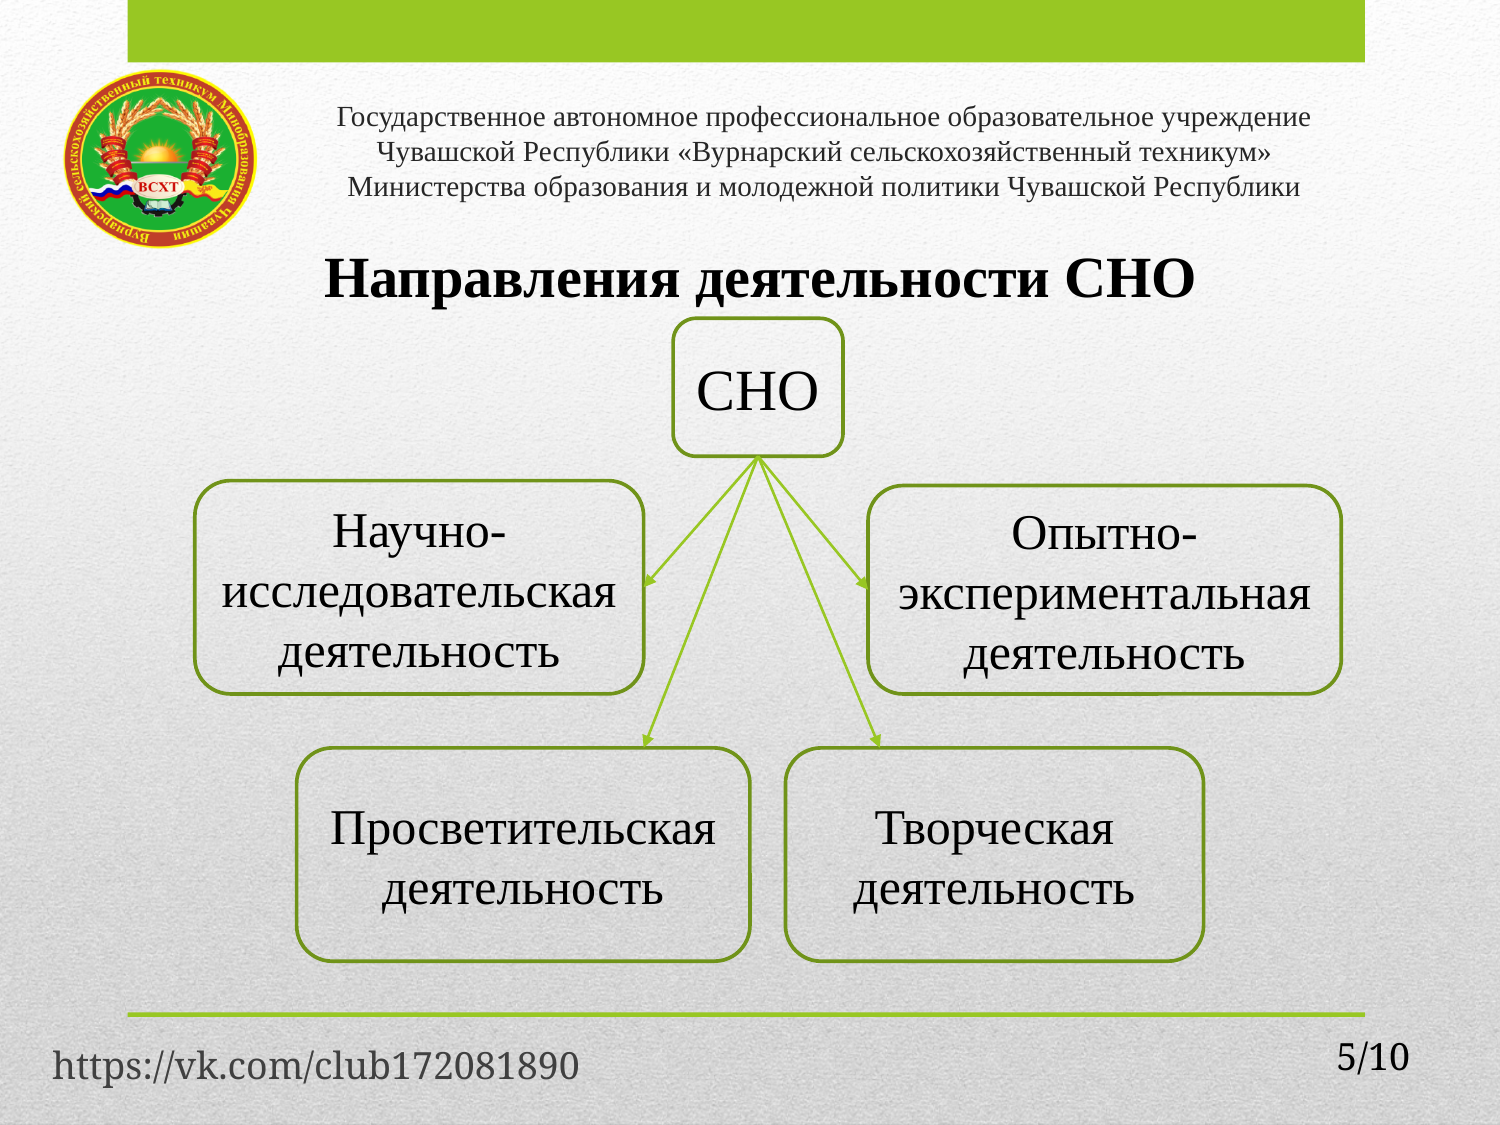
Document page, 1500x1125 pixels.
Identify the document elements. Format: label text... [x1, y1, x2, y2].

text_box СНО [671, 316, 845, 455]
text_box Творческая деятельность [783, 746, 1206, 964]
text_box Государственное автономное профессиональное образовательное учреждение Чувашской Республики «Вурнарский сельскохозяйственный техникум» Министерства образования и молодежной политики Чувашской Республики [281, 89, 1368, 208]
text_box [642, 597, 752, 749]
text_box Направления деятельности СНО [152, 231, 1369, 317]
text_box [759, 455, 869, 591]
text_box Просветительская деятельность [294, 746, 752, 964]
text_box Научно-исследовательская деятельность [192, 478, 638, 696]
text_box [757, 455, 881, 749]
text_box https://vk.com/club172081890 [37, 1034, 596, 1095]
text_box 5/10 [1321, 1025, 1425, 1085]
text_box Опытно-экспериментальная деятельность [885, 483, 1344, 696]
picture [62, 67, 259, 250]
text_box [642, 455, 759, 588]
